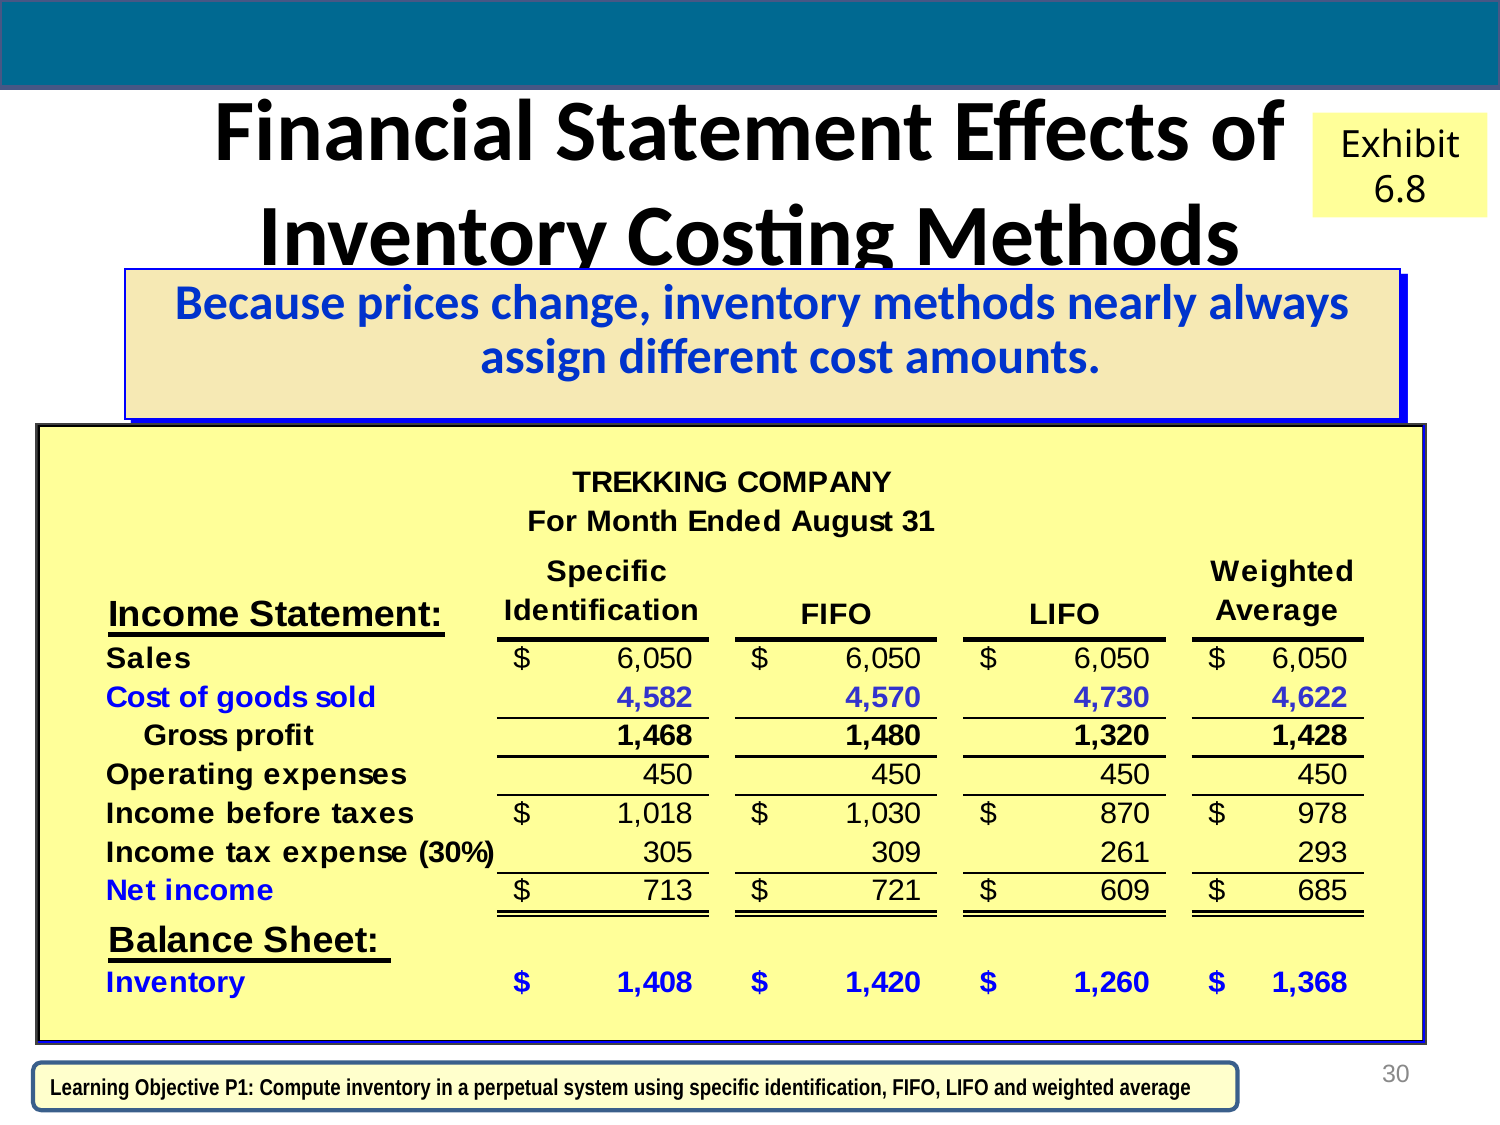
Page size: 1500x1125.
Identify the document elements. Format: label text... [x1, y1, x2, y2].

text_box [0, 0, 1500, 88]
text_box Exhibit 6.8 [1312, 112, 1488, 218]
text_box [37, 424, 1426, 1043]
text_box Learning Objective P1: Compute inventory in a perpetual system using specific identification, FIFO, LIFO and weighted average [33, 1062, 1238, 1111]
title Financial Statement Effects of Inventory Costing Methods [74, 93, 1426, 263]
slide_number 30 [1074, 1051, 1425, 1103]
text_box Because prices change, inventory methods nearly always assign different cost amounts. [124, 268, 1400, 419]
